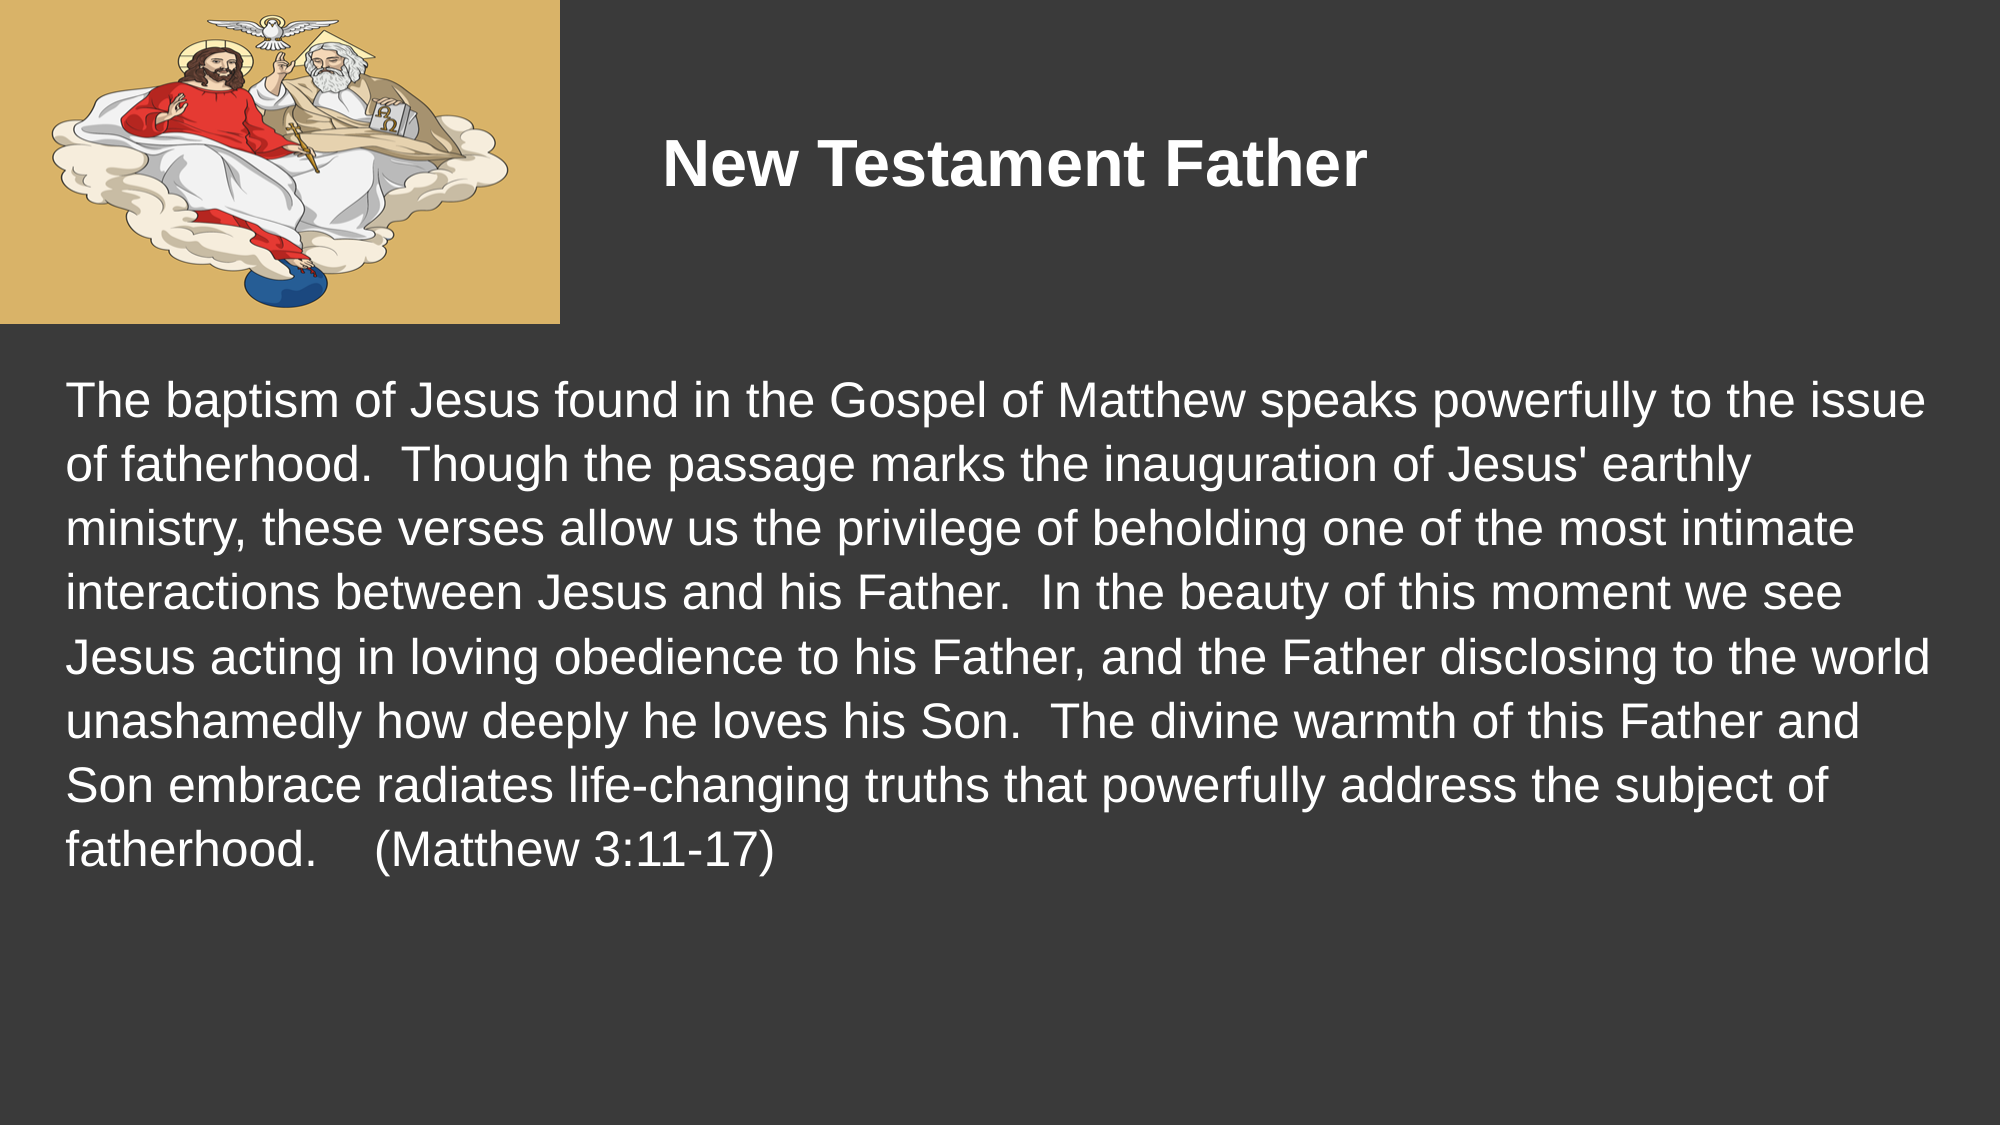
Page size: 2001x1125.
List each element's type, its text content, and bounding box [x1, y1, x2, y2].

text_box New Testament Father [561, 112, 1516, 208]
text_box The baptism of Jesus found in the Gospel of Matthew speaks powerfully to the issue of fatherhood. Though the passage marks the inauguration of Jesus' earthly ministry, these verses allow us the privilege of beholding one of the most intimate interactions between Jesus and his Father. In the beauty of this moment we see Jesus acting in loving obedience to his Father, and the Father disclosing to the world unashamedly how deeply he loves his Son. The divine warmth of this Father and Son embrace radiates life-changing truths that powerfully address the subject of fatherhood. (Matthew 3:11-17) [50, 355, 1950, 885]
picture [0, 0, 561, 325]
